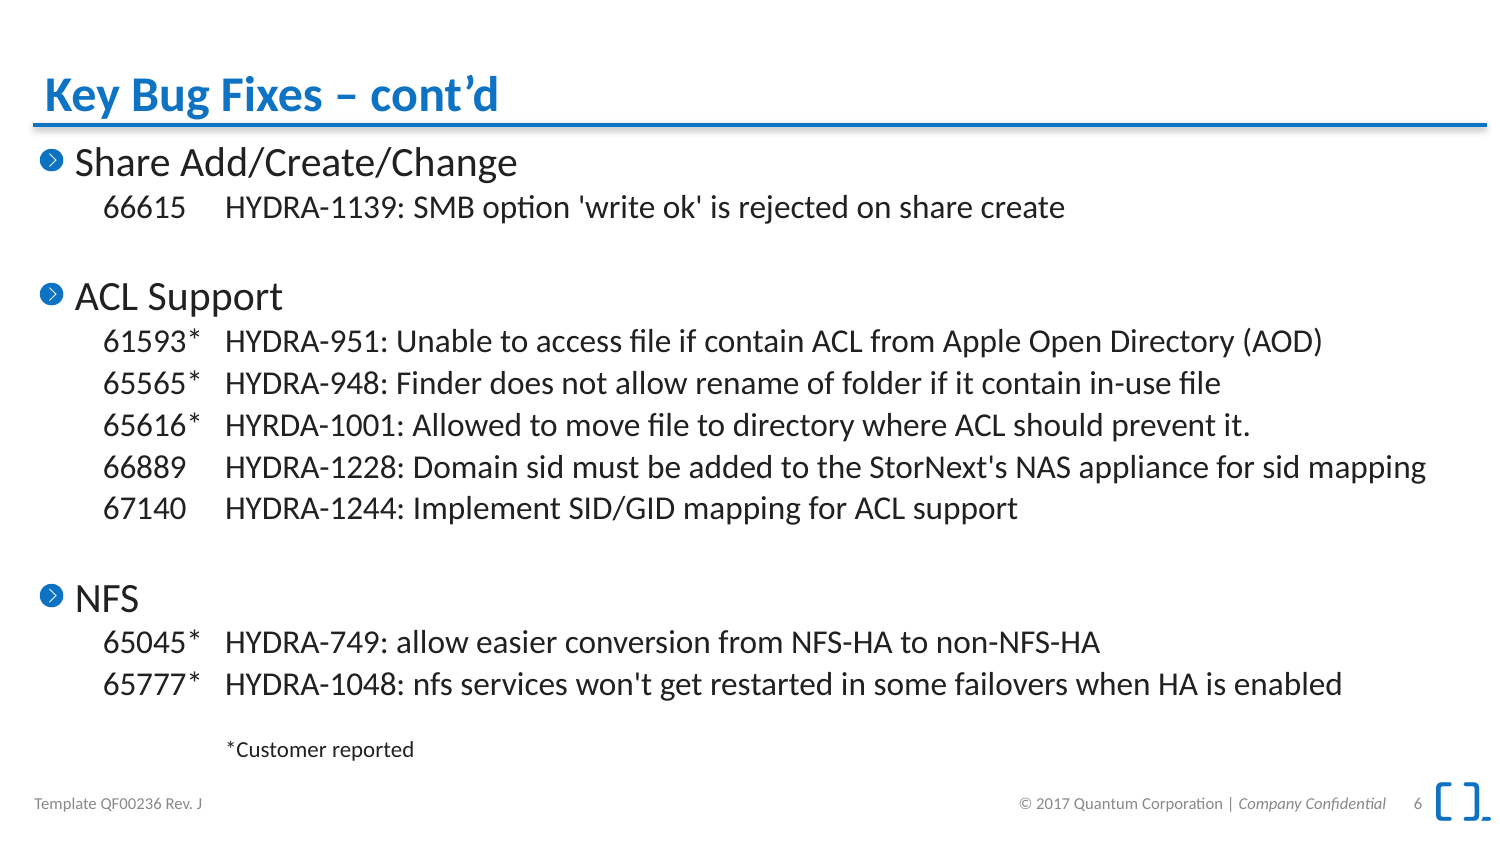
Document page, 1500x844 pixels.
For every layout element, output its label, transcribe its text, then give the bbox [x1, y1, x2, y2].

picture [37, 280, 66, 308]
picture [1436, 782, 1491, 821]
picture [37, 581, 66, 610]
list Share Add/Create/Change 66615 HYDRA-1139: SMB option 'write ok' is rejected on share create ACL Support 61593* HYDRA-951: Unable to access file if contain ACL from Apple Open Directory (AOD) 65565* HYDRA-948: Finder does not allow rename of folder if it contain in-use file 65616* HYRDA-1001: Allowed to move file to directory where ACL should prevent it. 66889 HYDRA-1228: Domain sid must be added to the StorNext's NAS appliance for sid mapping 67140 HYDRA-1244: Implement SID/GID mapping for ACL support NFS 65045* HYDRA-749: allow easier conversion from NFS-HA to non-NFS-HA 65777* HYDRA-1048: nfs services won't get restarted in some failovers when HA is enabled *Customer reported [22, 135, 1463, 808]
title Key Bug Fixes – cont’d [30, 8, 1250, 122]
picture [37, 146, 66, 174]
